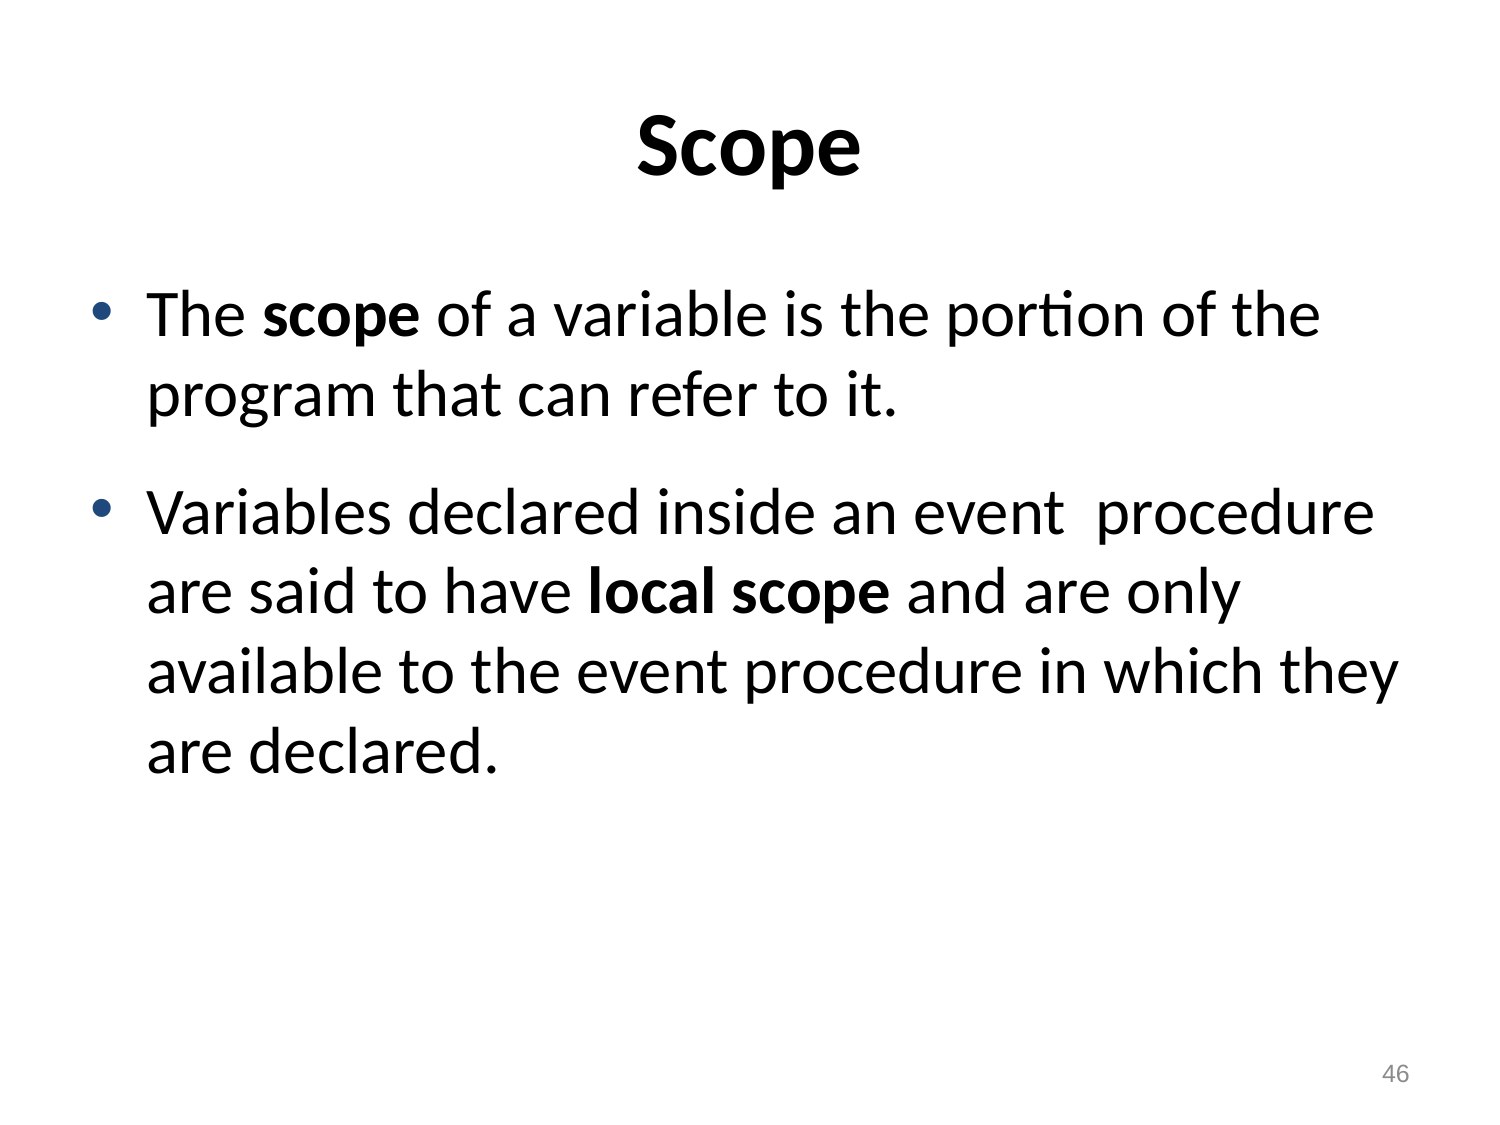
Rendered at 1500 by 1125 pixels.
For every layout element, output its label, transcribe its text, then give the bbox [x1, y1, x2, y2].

title Scope [74, 44, 1426, 233]
list The scope of a variable is the portion of the program that can refer to it. Variables declared inside an event procedure are said to have local scope and are only available to the event procedure in which they are declared. [74, 262, 1426, 1006]
slide_number 46 [1074, 1042, 1425, 1103]
